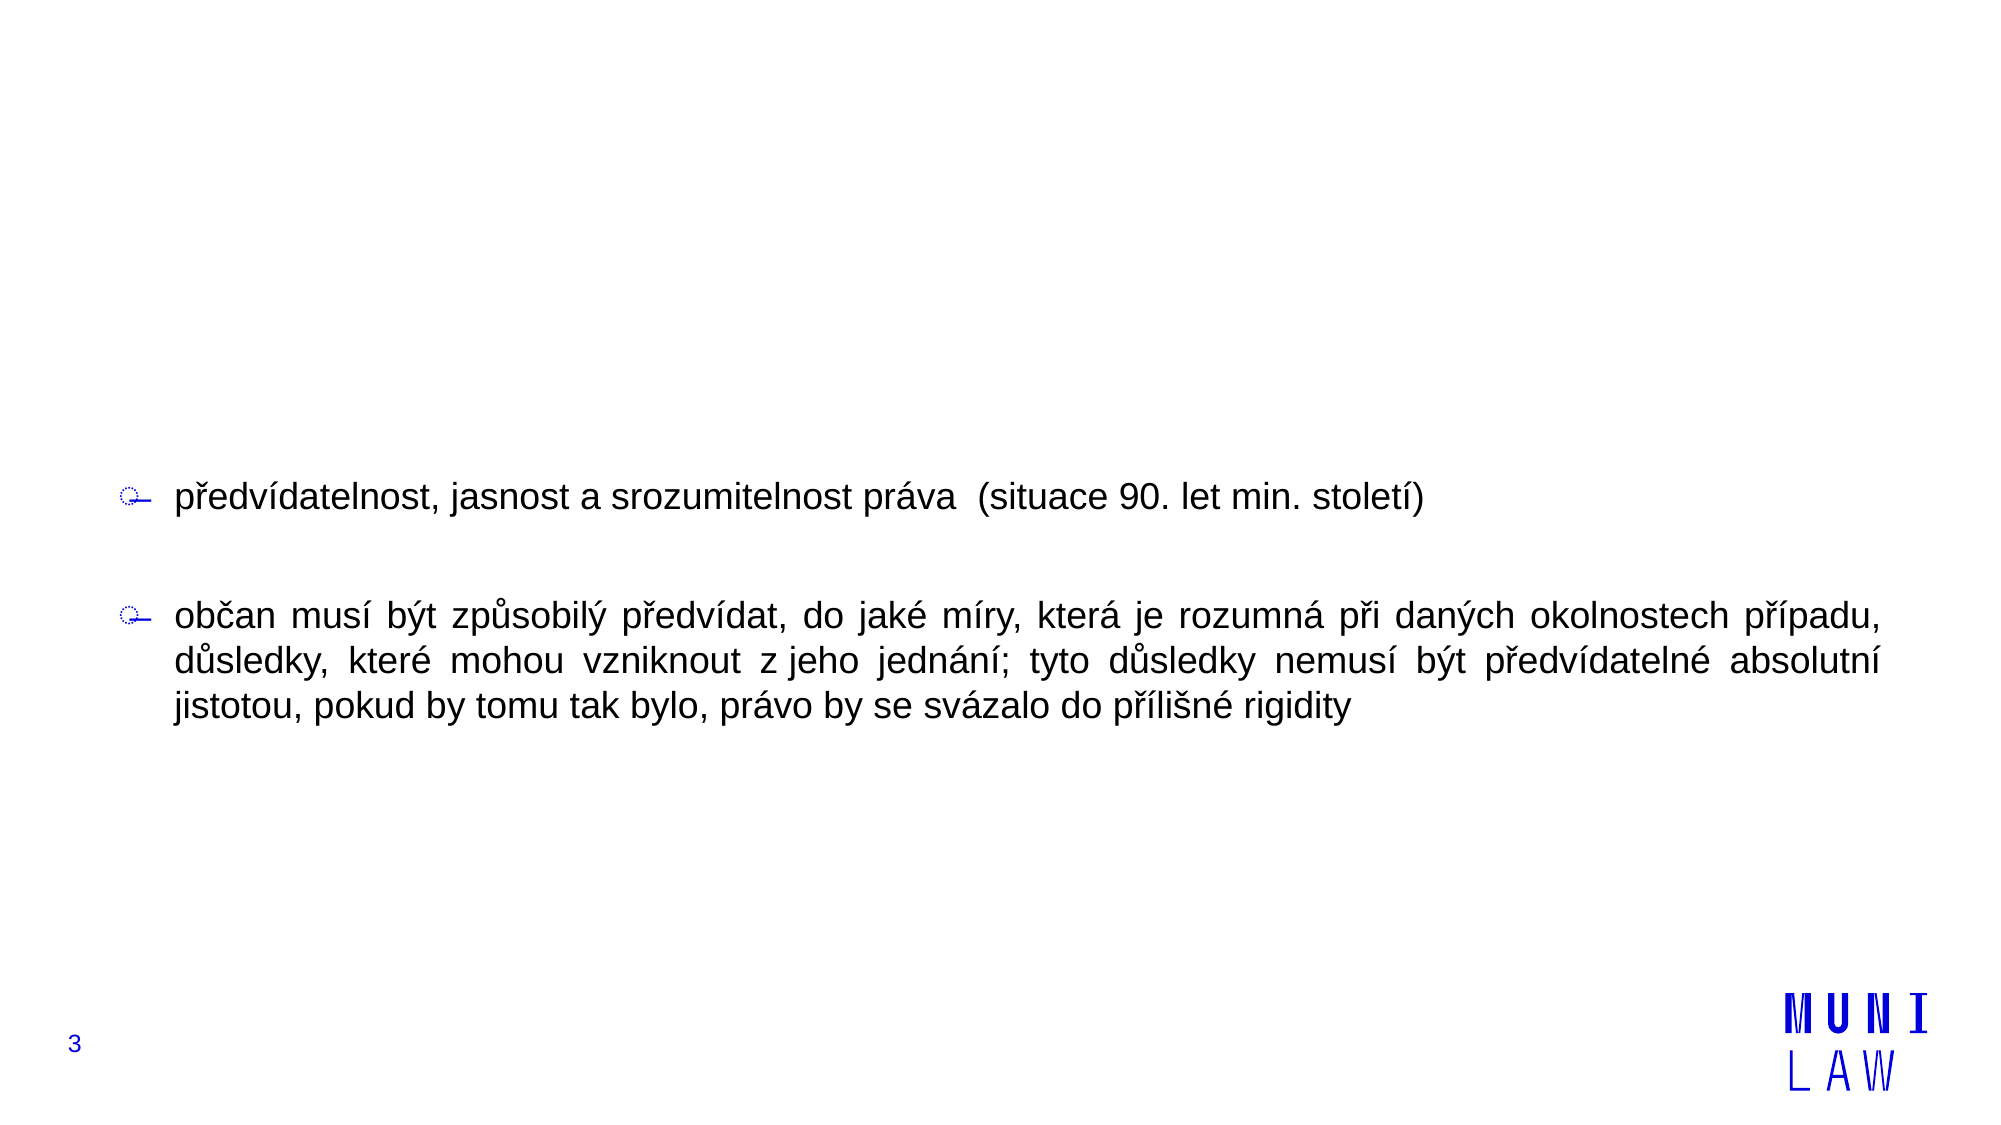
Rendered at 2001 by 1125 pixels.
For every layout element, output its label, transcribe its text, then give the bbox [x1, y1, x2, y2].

slide_number 3 [67, 1021, 110, 1063]
list předvídatelnost, jasnost a srozumitelnost práva (situace 90. let min. století) občan musí být způsobilý předvídat, do jaké míry, která je rozumná při daných okolnostech případu, důsledky, které mohou vzniknout z jeho jednání; tyto důsledky nemusí být předvídatelné absolutní jistotou, pokud by tomu tak bylo, právo by se svázalo do přílišné rigidity [118, 277, 1883, 957]
